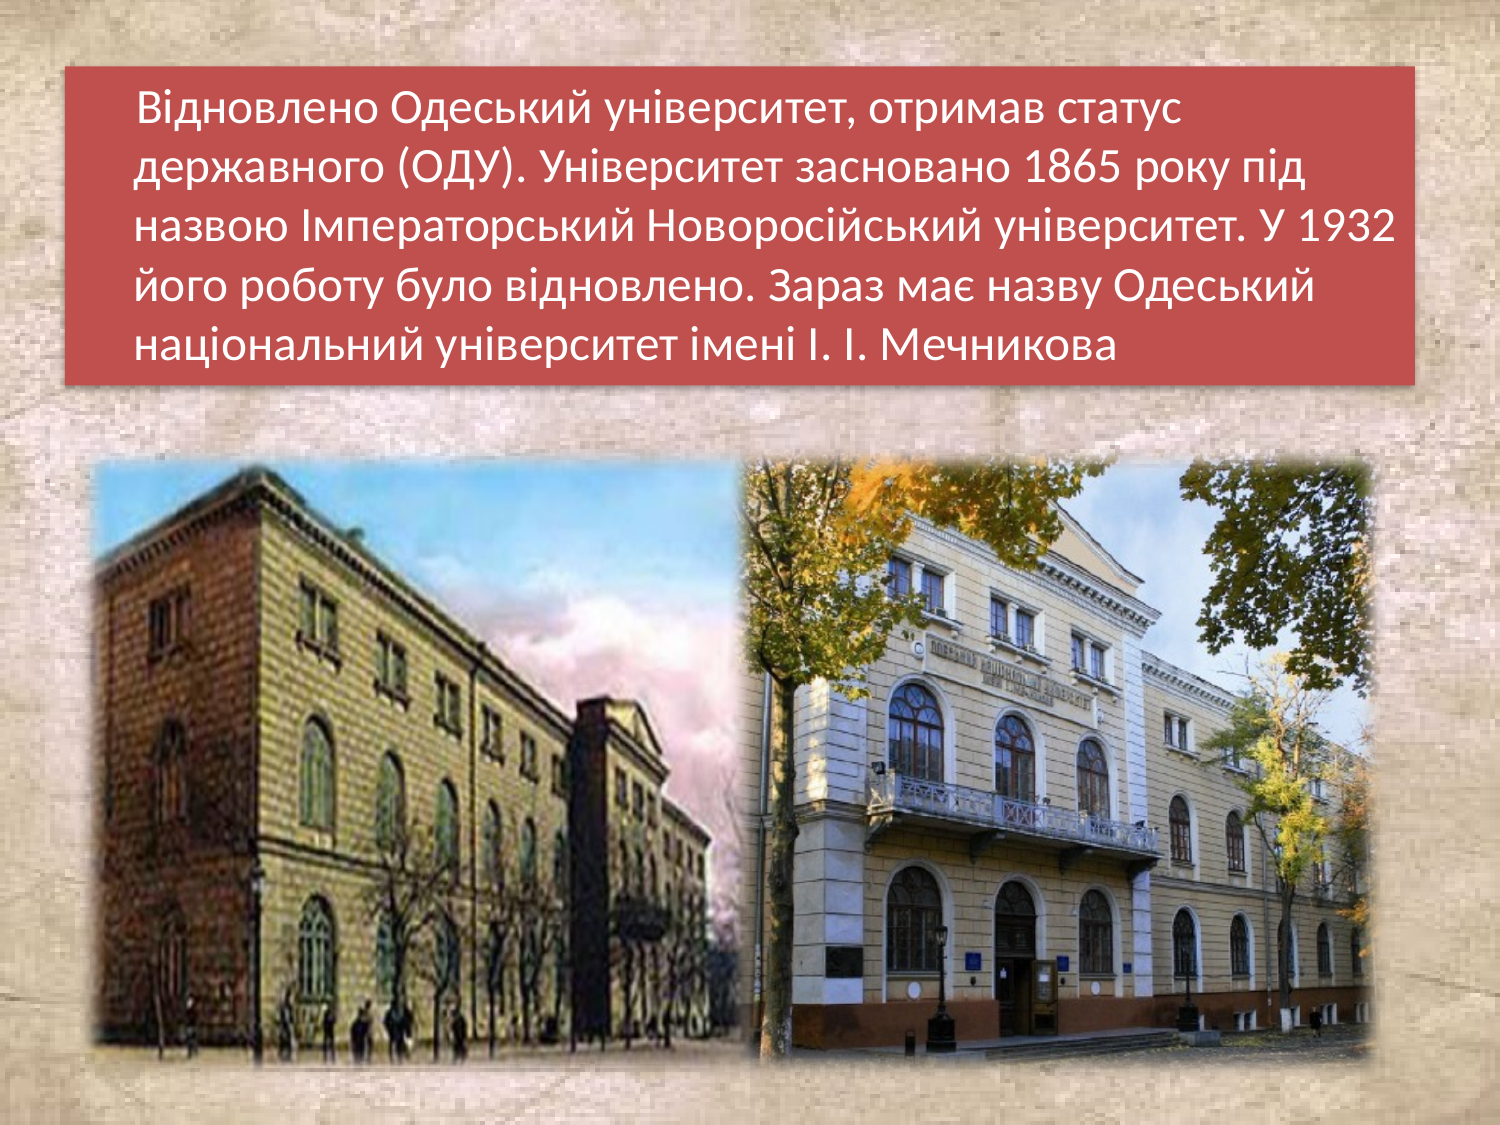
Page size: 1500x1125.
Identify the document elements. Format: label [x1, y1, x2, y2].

picture [0, 0, 1500, 1125]
text_box [76, 444, 1389, 1080]
